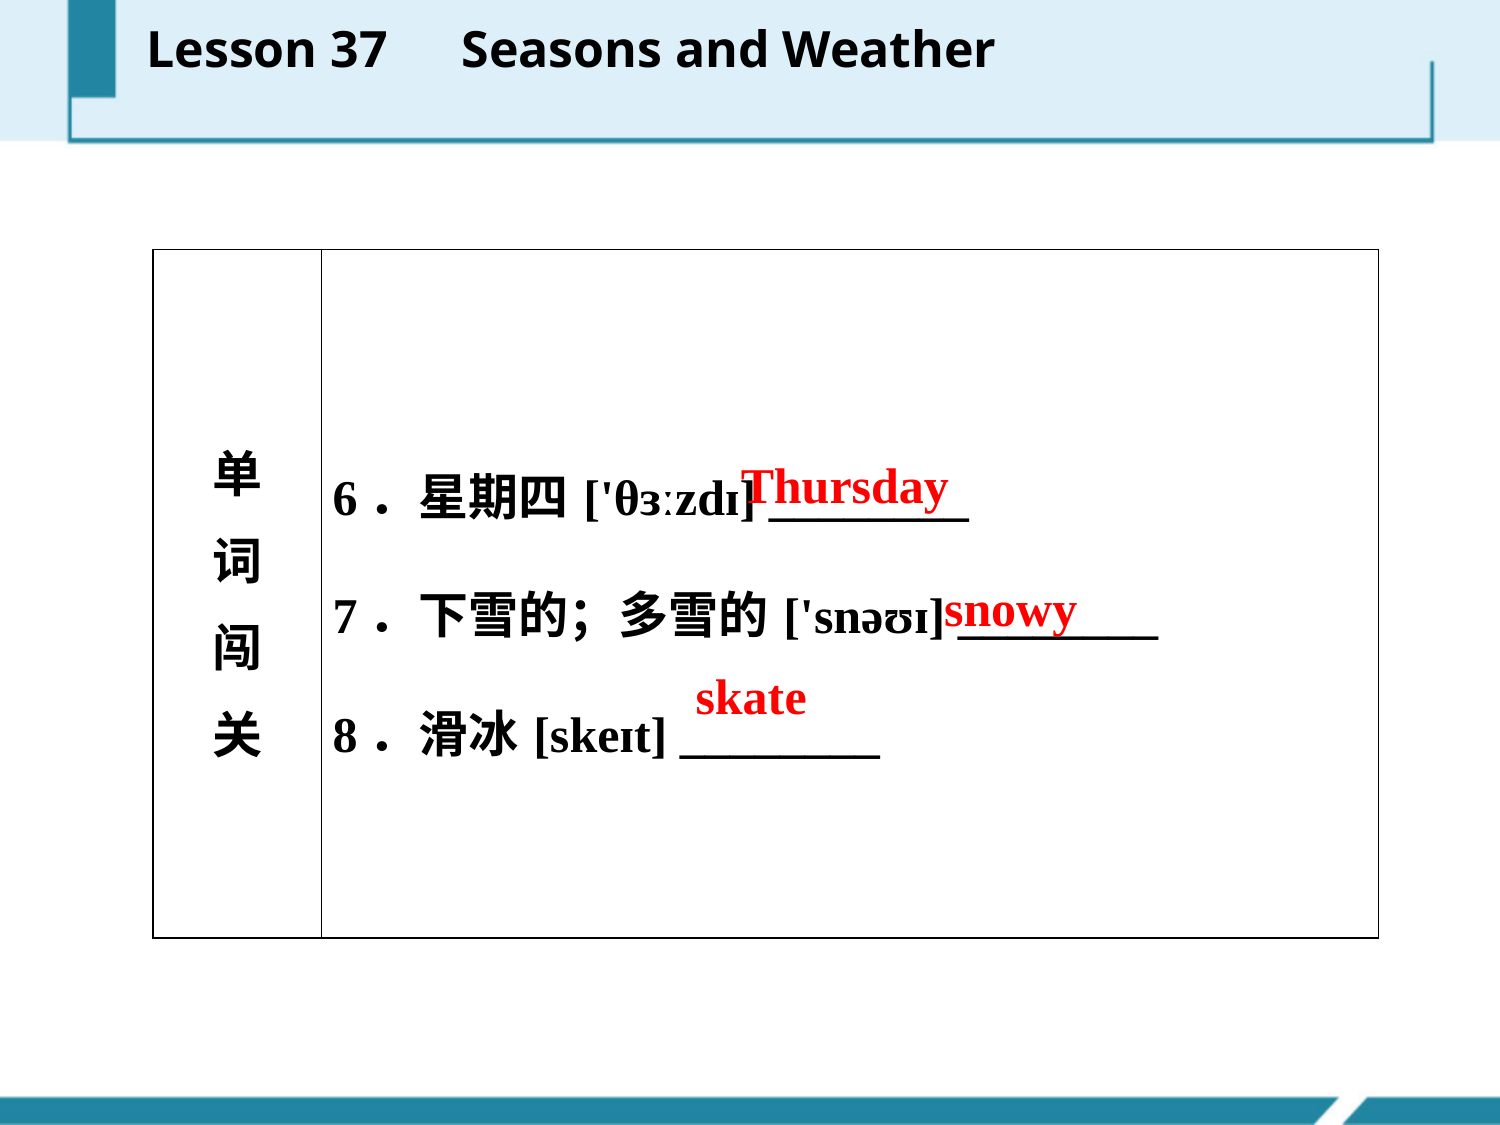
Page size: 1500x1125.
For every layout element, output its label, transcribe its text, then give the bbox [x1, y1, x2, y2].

table_header 单 词 闯 关 [154, 250, 321, 937]
text_box Lesson 37 Seasons and Weather [131, 10, 1012, 86]
text_box skate [680, 657, 822, 732]
text_box Thursday [726, 445, 964, 521]
table_header 6．星期四['θɜːzdɪ] ________ 7．下雪的；多雪的['snəʊɪ] ________ 8．滑冰[skeɪt] ________ [322, 250, 1378, 937]
text_box [491, 477, 686, 537]
picture [0, 0, 1500, 1125]
text_box snowy [929, 569, 1093, 645]
